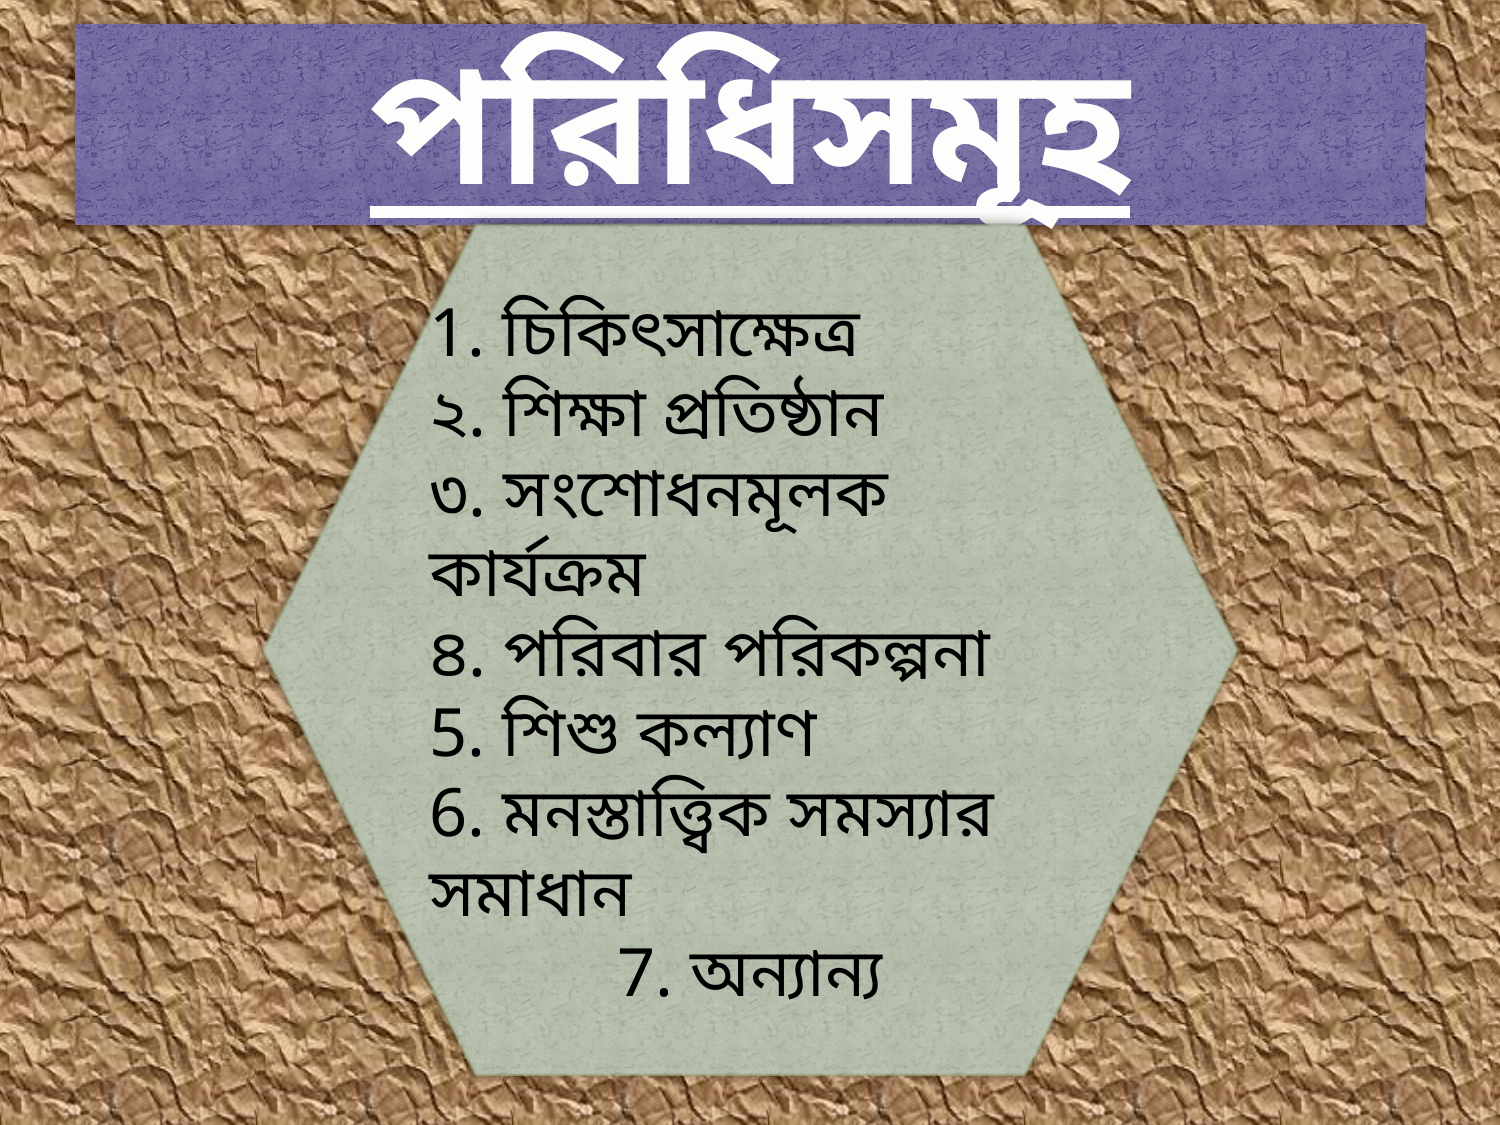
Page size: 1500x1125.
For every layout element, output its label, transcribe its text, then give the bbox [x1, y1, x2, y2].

text_box 1. চিকিৎসাক্ষেত্র ২. শিক্ষা প্রতিষ্ঠান ৩. সংশোধনমূলক কার্যক্রম ৪. পরিবার পরিকল্পনা 5. শিশু কল্যাণ 6. মনস্তাত্ত্বিক সমস্যার সমাধান 7. অন্যান্য [266, 227, 1235, 1073]
picture [0, 0, 1500, 1125]
title পরিধিসমূহ [74, 24, 1425, 225]
